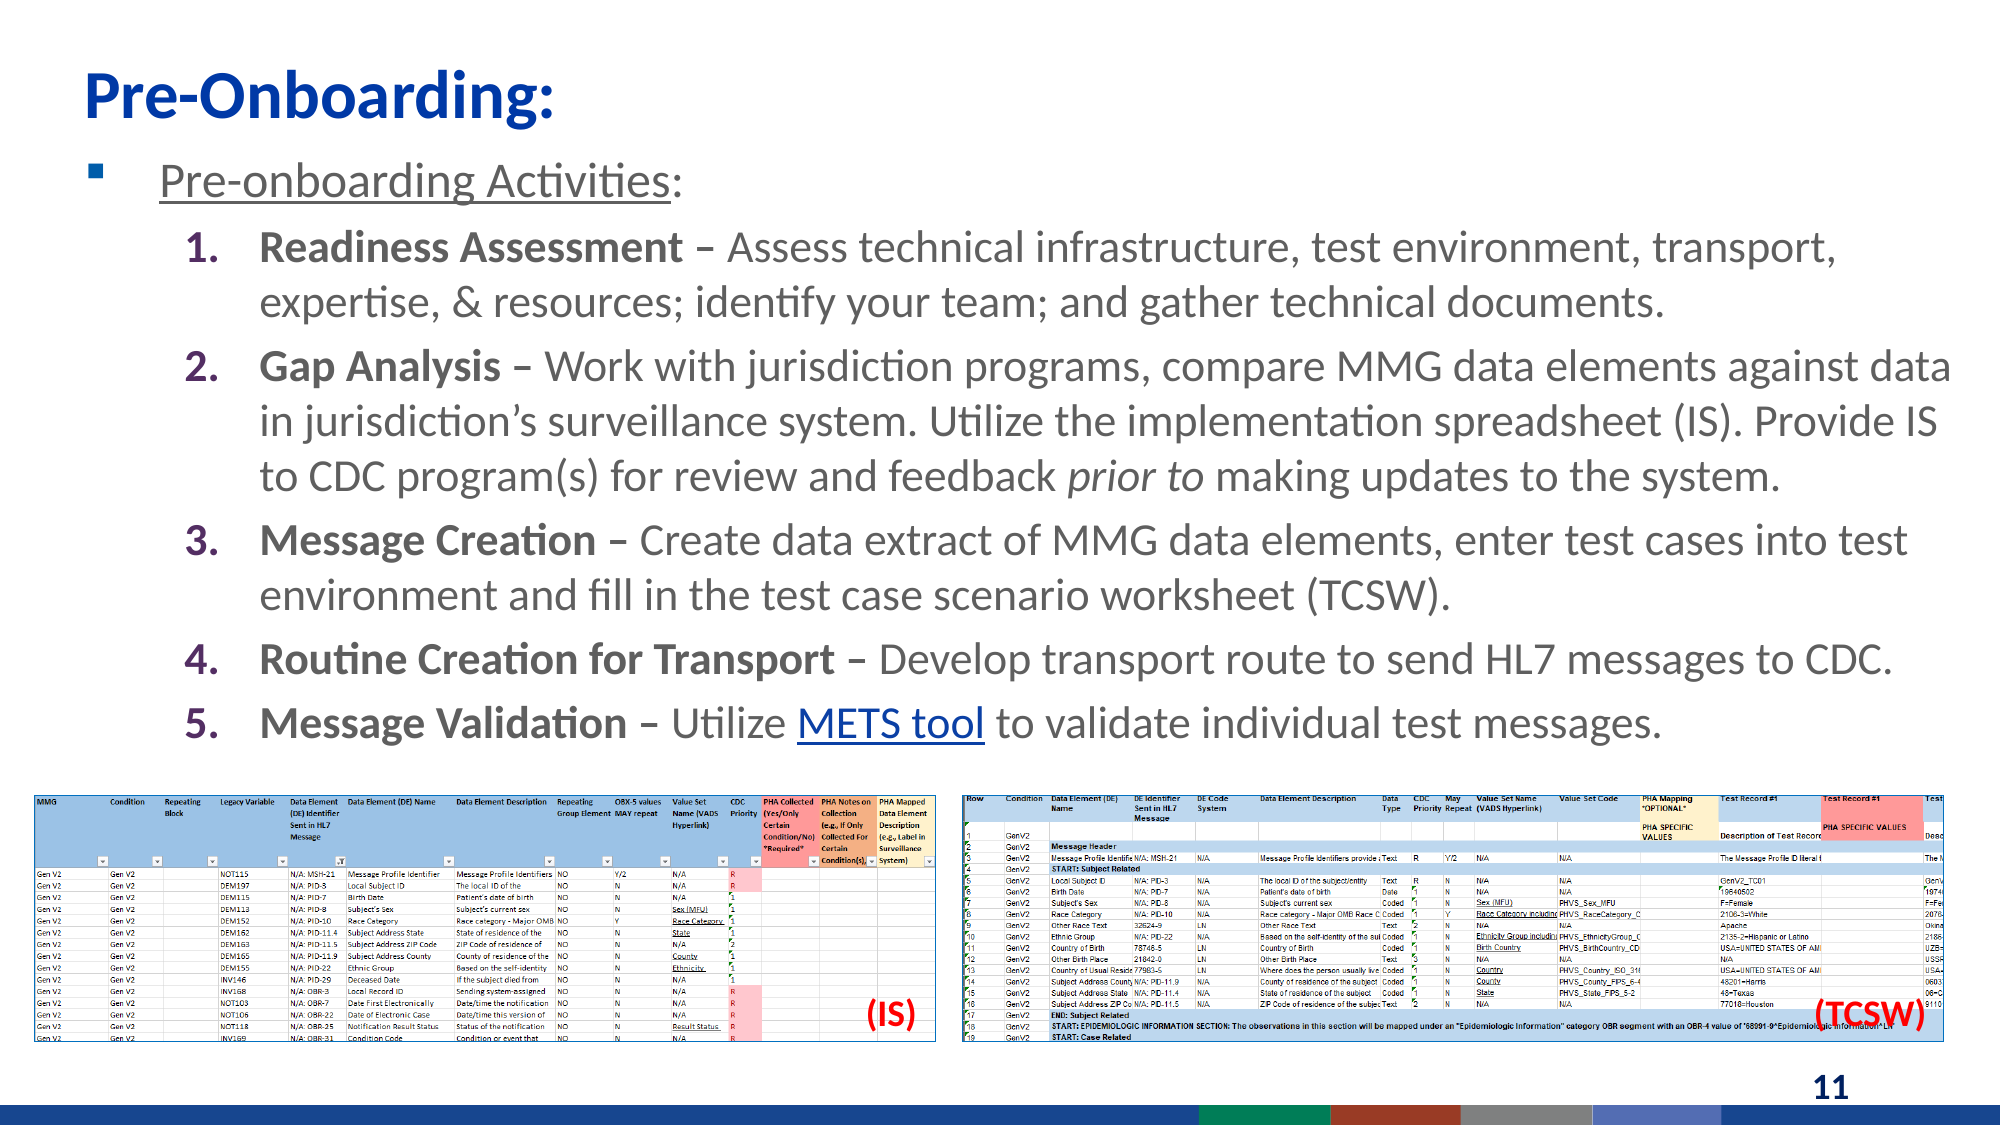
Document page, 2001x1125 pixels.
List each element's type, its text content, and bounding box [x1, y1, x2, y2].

list Pre-onboarding Activities: Readiness Assessment – Assess technical infrastructure, test environment, transport, expertise, & resources; identify your team; and gather technical documents. Gap Analysis – Work with jurisdiction programs, compare MMG data elements against data in jurisdiction’s surveillance system. Utilize the implementation spreadsheet (IS). Provide IS to CDC program(s) for review and feedback prior to making updates to the system. Message Creation – Create data extract of MMG data elements, enter test cases into test environment and fill in the test case scenario worksheet (TCSW). Routine Creation for Transport – Develop transport route to send HL7 messages to CDC. Message Validation – Utilize METS tool to validate individual test messages. [69, 139, 2000, 800]
title Pre-Onboarding: [69, 26, 970, 139]
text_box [962, 795, 1944, 1042]
text_box 11 [1414, 1054, 1865, 1115]
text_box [34, 795, 936, 1042]
